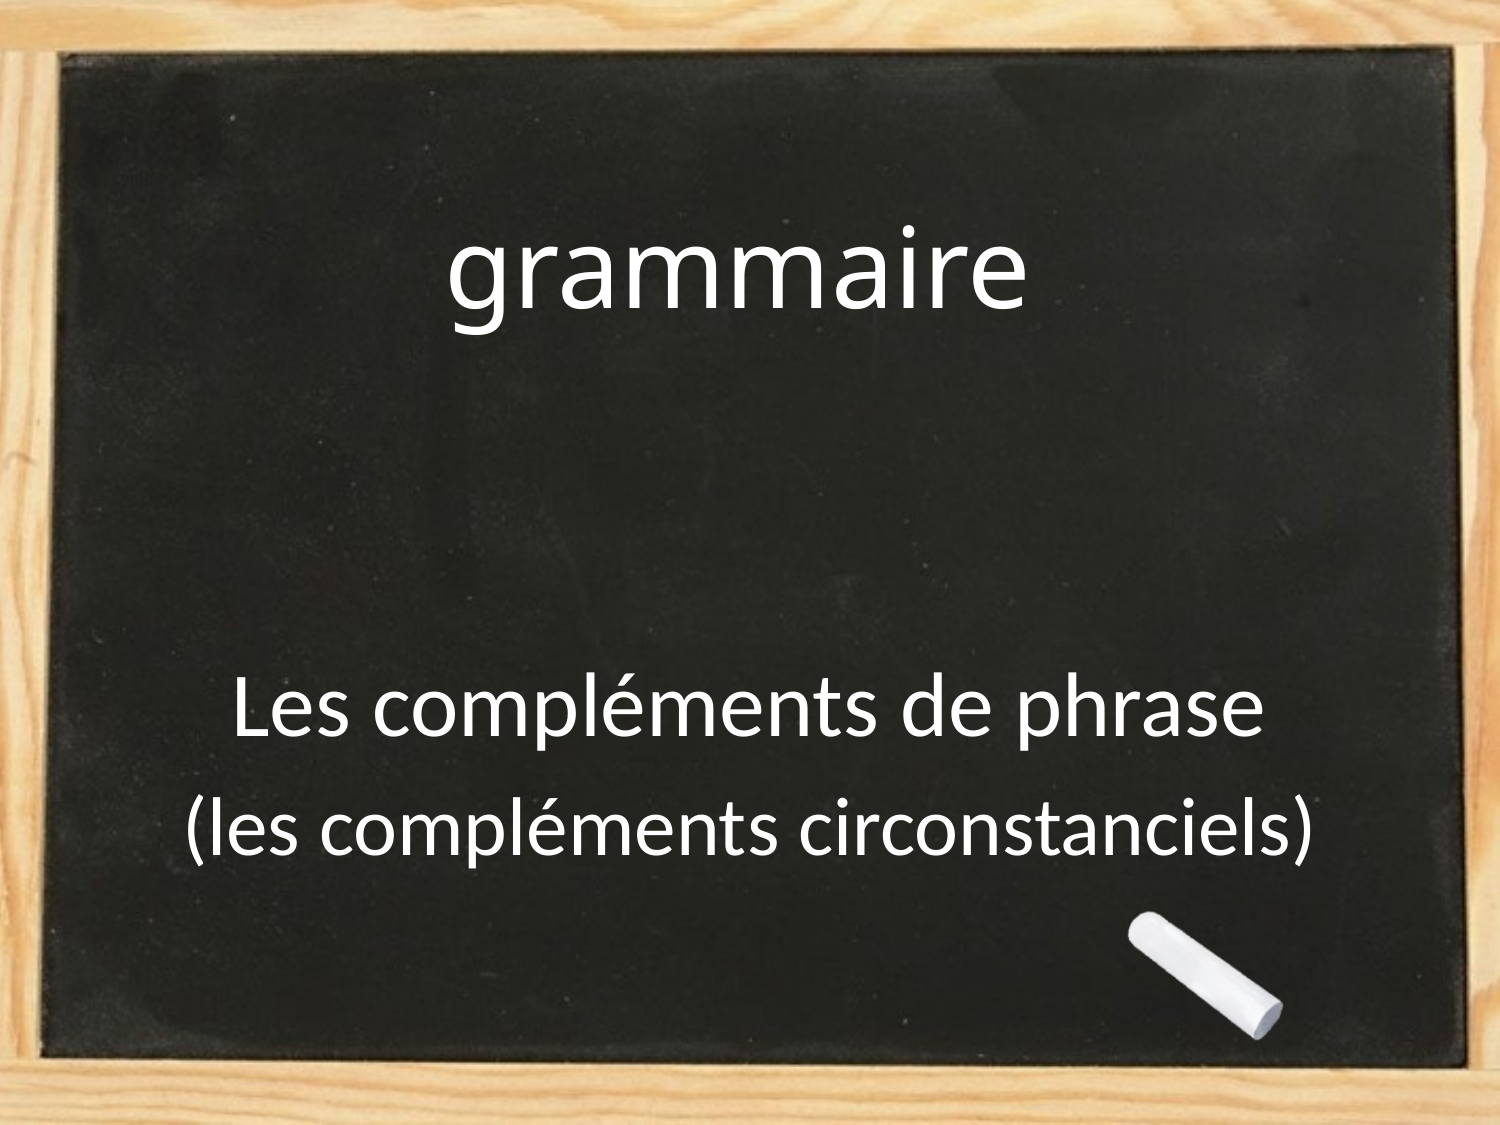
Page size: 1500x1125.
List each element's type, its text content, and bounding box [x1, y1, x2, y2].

subtitle Les compléments de phrase (les compléments circonstanciels) [147, 637, 1353, 988]
title grammaire [112, 90, 1388, 438]
picture [0, 0, 1500, 1125]
